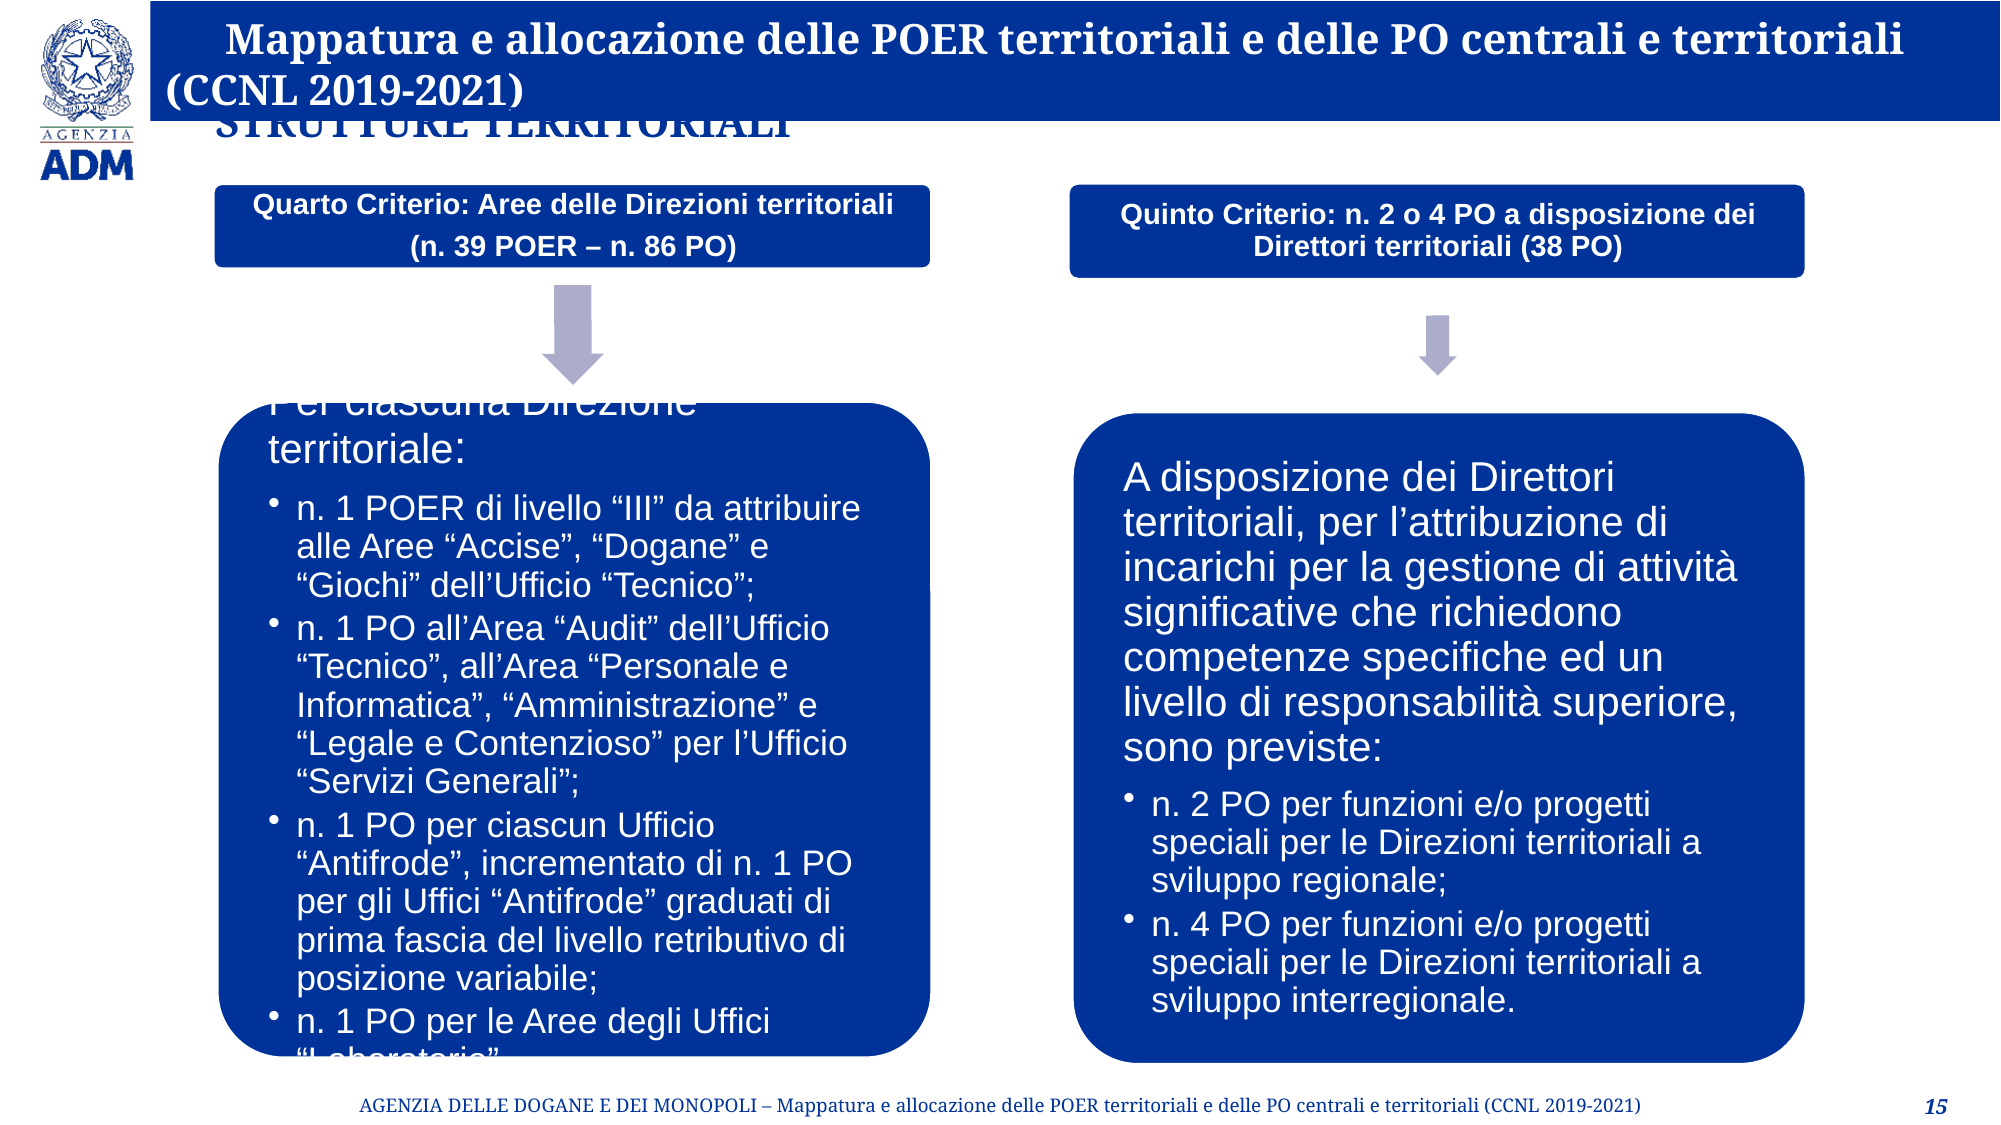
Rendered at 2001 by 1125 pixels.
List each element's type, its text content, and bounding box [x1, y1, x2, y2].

text_box STRUTTURE TERRITORIALI [200, 88, 2000, 154]
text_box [213, 182, 932, 1076]
picture [24, 0, 151, 201]
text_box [1068, 182, 1807, 1100]
